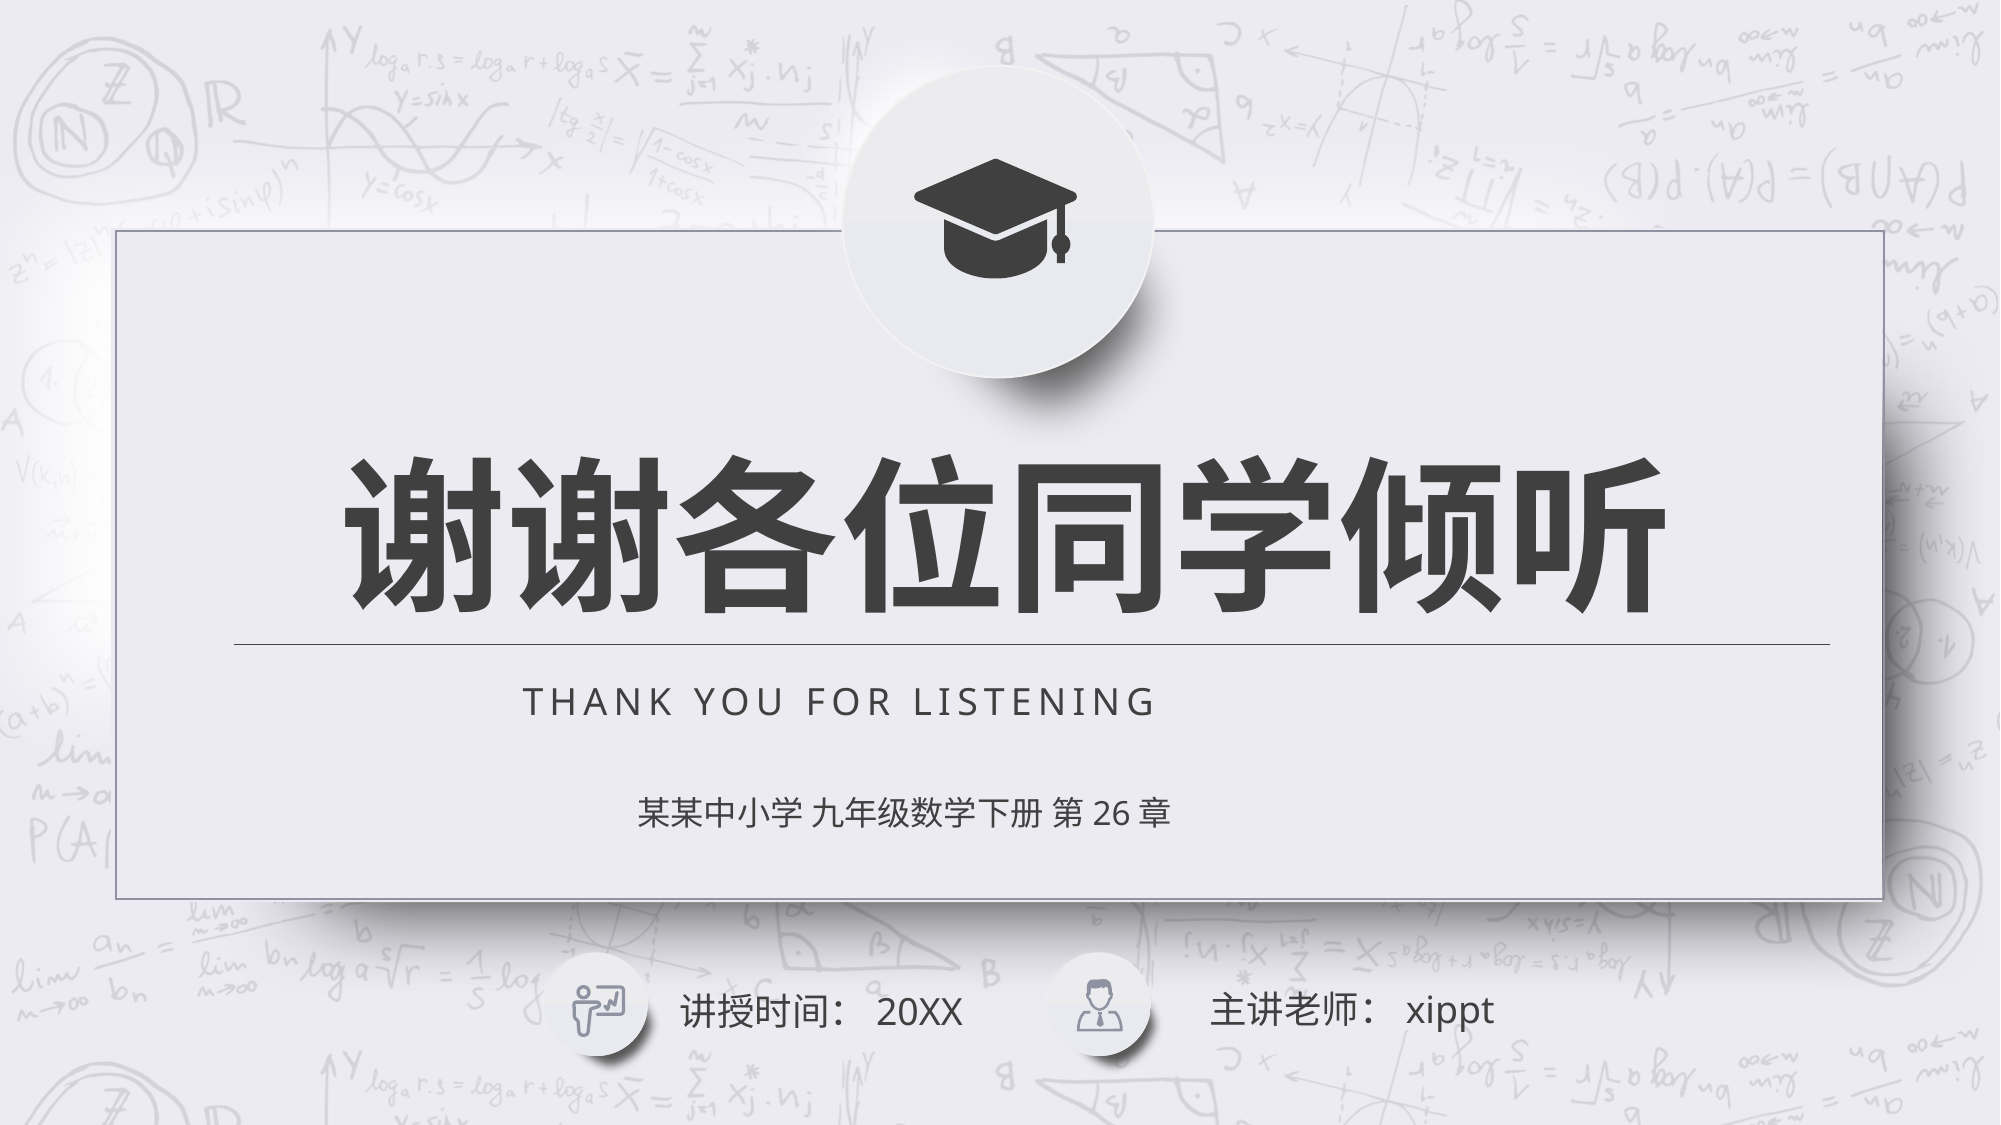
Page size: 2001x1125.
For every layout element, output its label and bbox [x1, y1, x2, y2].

text_box [233, 424, 1830, 731]
text_box [0, 0, 2000, 1125]
text_box [0, 111, 1989, 994]
text_box [769, 5, 1204, 424]
text_box [535, 945, 1537, 1077]
